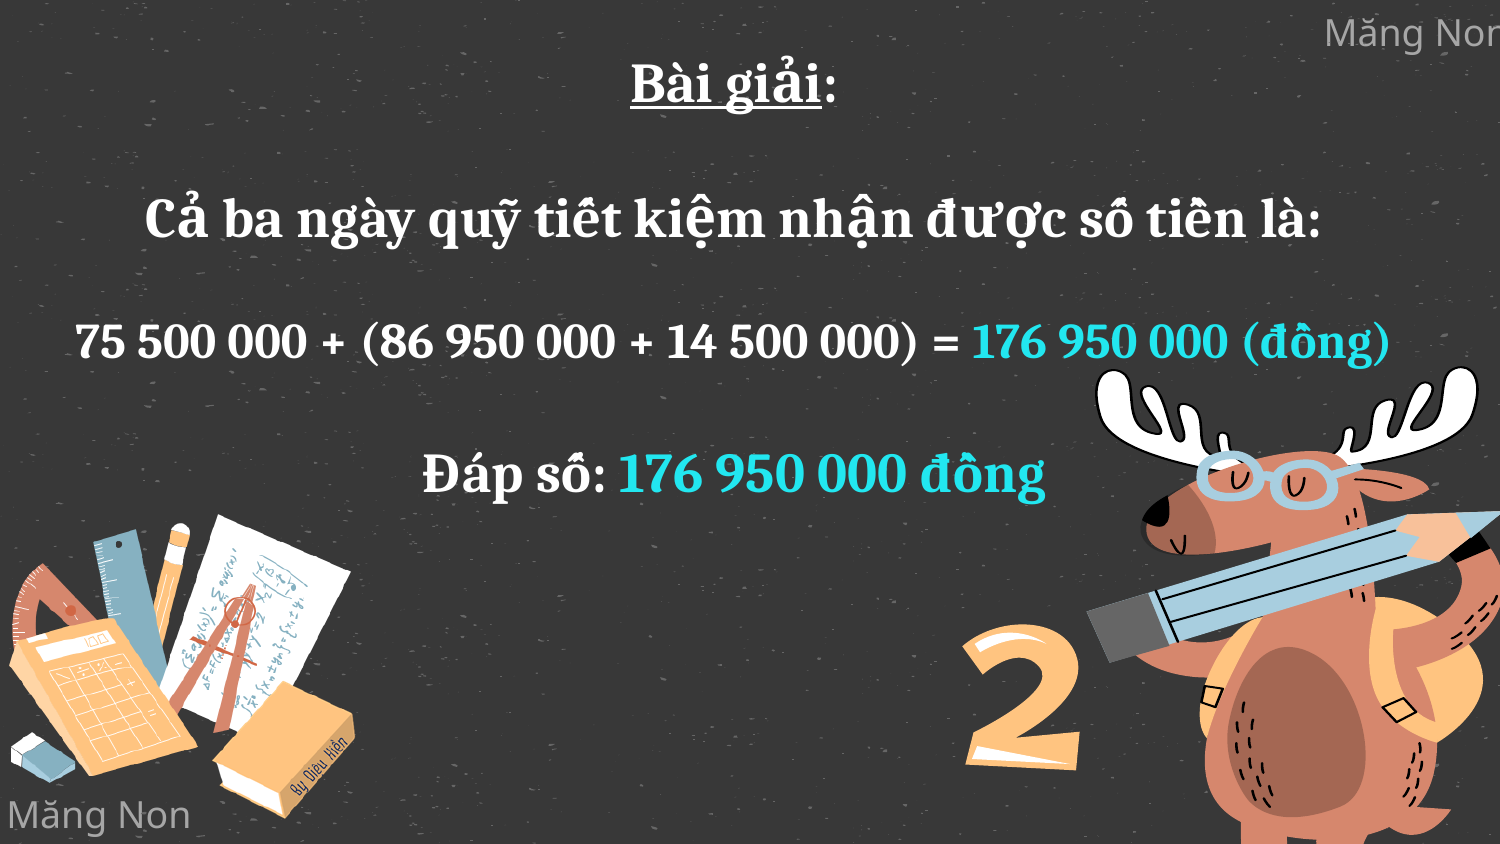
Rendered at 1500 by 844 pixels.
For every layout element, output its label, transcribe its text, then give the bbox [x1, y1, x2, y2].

picture [9, 514, 384, 834]
text_box Bài giải: Cả ba ngày quỹ tiết kiệm nhận được số tiền là: 75 500 000 + (86 950 000 + 14 500 000) = 176 950 000 (đồng) Đáp số: 176 950 000 đồng [0, 0, 1485, 511]
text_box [1086, 365, 1500, 844]
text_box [961, 624, 1089, 771]
